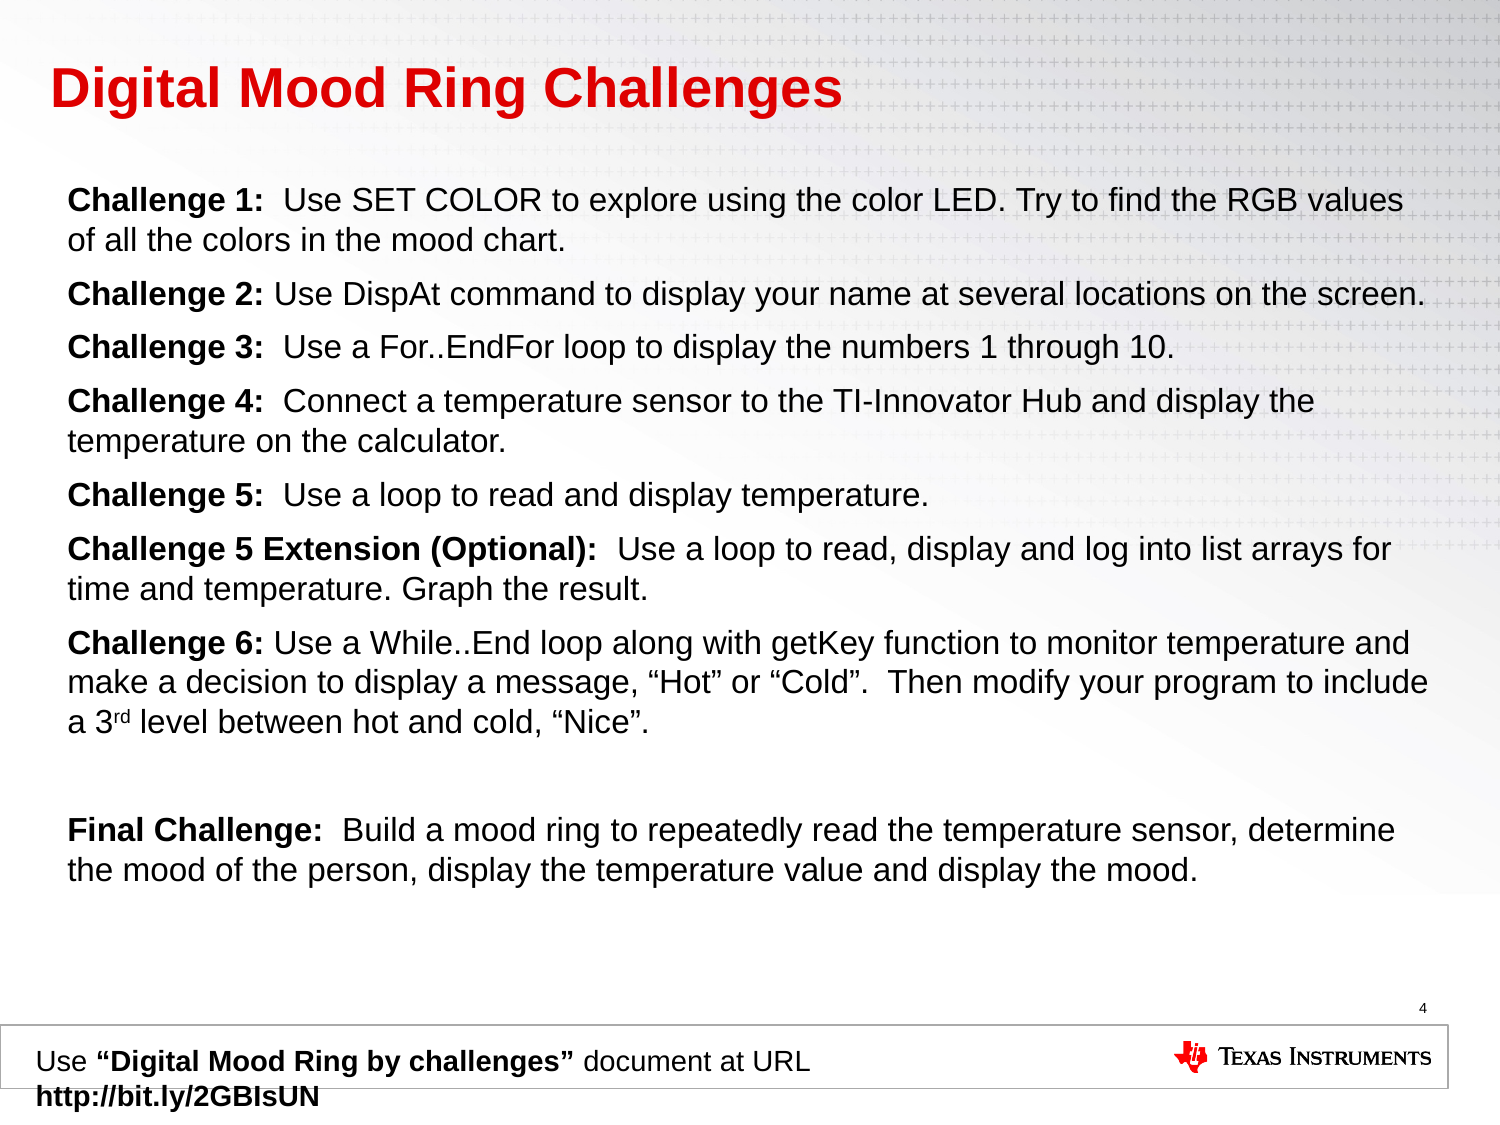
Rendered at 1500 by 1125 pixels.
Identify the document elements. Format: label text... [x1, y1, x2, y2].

picture [0, 0, 1500, 1121]
slide_number 4 [1089, 992, 1440, 1027]
text_box Use “Digital Mood Ring by challenges” document at URL http://bit.ly/2GBIsUN [20, 1035, 1125, 1120]
list Challenge 1: Use SET COLOR to explore using the color LED. Try to find the RGB values of all the colors in the mood chart. Challenge 2: Use DispAt command to display your name at several locations on the screen. Challenge 3: Use a For..EndFor loop to display the numbers 1 through 10. Challenge 4: Connect a temperature sensor to the TI-Innovator Hub and display the temperature on the calculator. Challenge 5: Use a loop to read and display temperature. Challenge 5 Extension (Optional): Use a loop to read, display and log into list arrays for time and temperature. Graph the result. Challenge 6: Use a While..End loop along with getKey function to monitor temperature and make a decision to display a message, “Hot” or “Cold”. Then modify your program to include a 3rd level between hot and cold, “Nice”. Final Challenge: Build a mood ring to repeatedly read the temperature sensor, determine the mood of the person, display the temperature value and display the mood. [54, 171, 1444, 984]
title Digital Mood Ring Challenges [37, 23, 1426, 158]
picture [1174, 1041, 1431, 1073]
